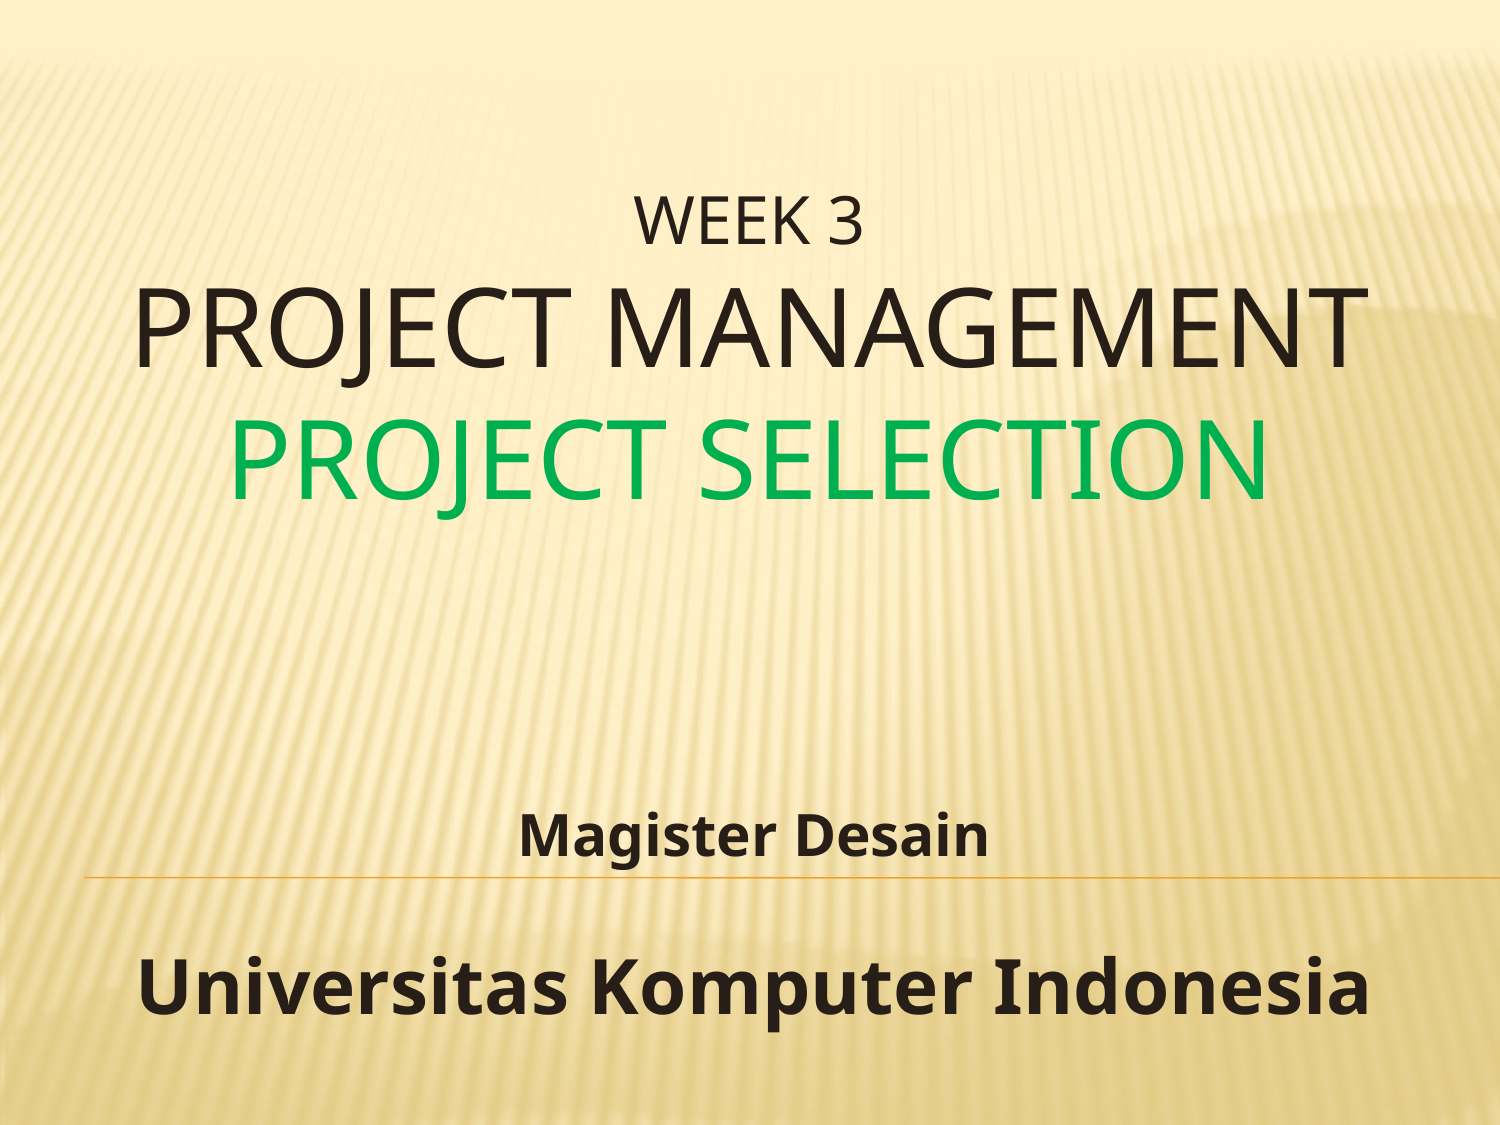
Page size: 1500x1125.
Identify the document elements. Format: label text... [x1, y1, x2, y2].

subtitle Magister Desain Universitas Komputer Indonesia [112, 787, 1397, 1038]
title WEEK 3 Project Management PROJECT SELECTION [75, 62, 1425, 600]
